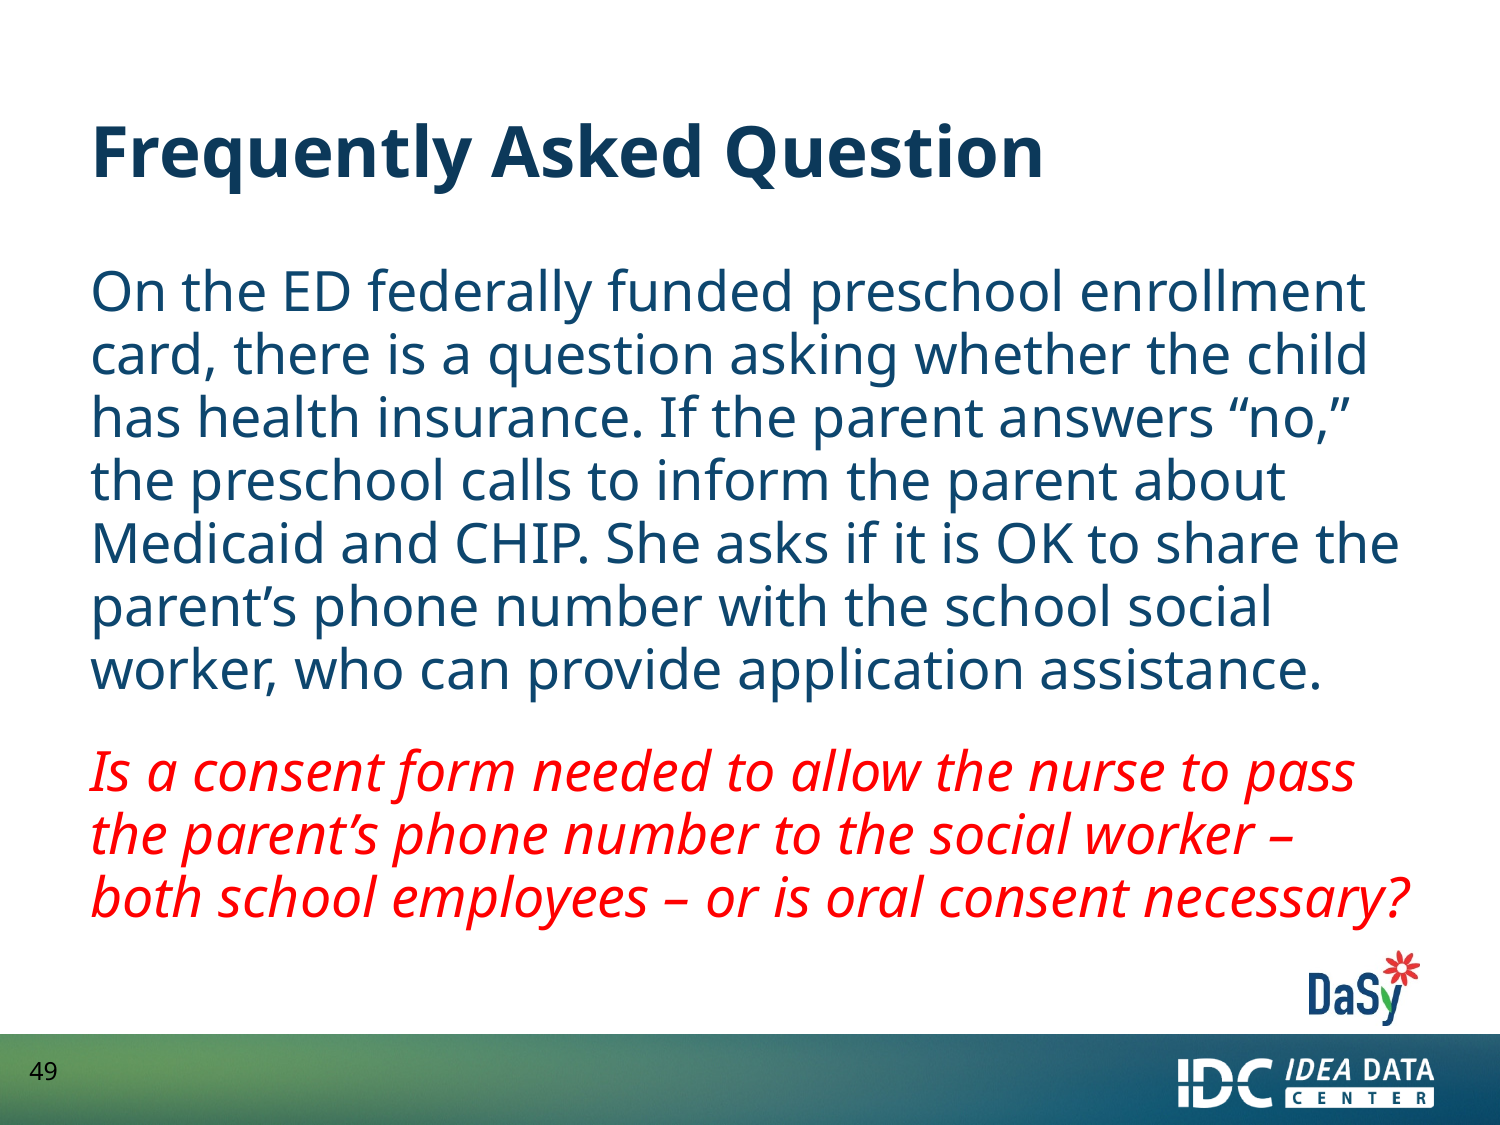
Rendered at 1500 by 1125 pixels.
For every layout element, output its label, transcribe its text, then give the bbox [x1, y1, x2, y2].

title Frequently Asked Question [75, 15, 1425, 199]
picture [0, 1034, 1500, 1125]
picture [1309, 1005, 1420, 1026]
list On the ED federally funded preschool enrollment card, there is a question asking whether the child has health insurance. If the parent answers “no,” the preschool calls to inform the parent about Medicaid and CHIP. She asks if it is OK to share the parent’s phone number with the school social worker, who can provide application assistance. Is a consent form needed to allow the nurse to pass the parent’s phone number to the social worker – both school employees – or is oral consent necessary? [75, 252, 1425, 1005]
slide_number 49 [11, 1042, 73, 1103]
